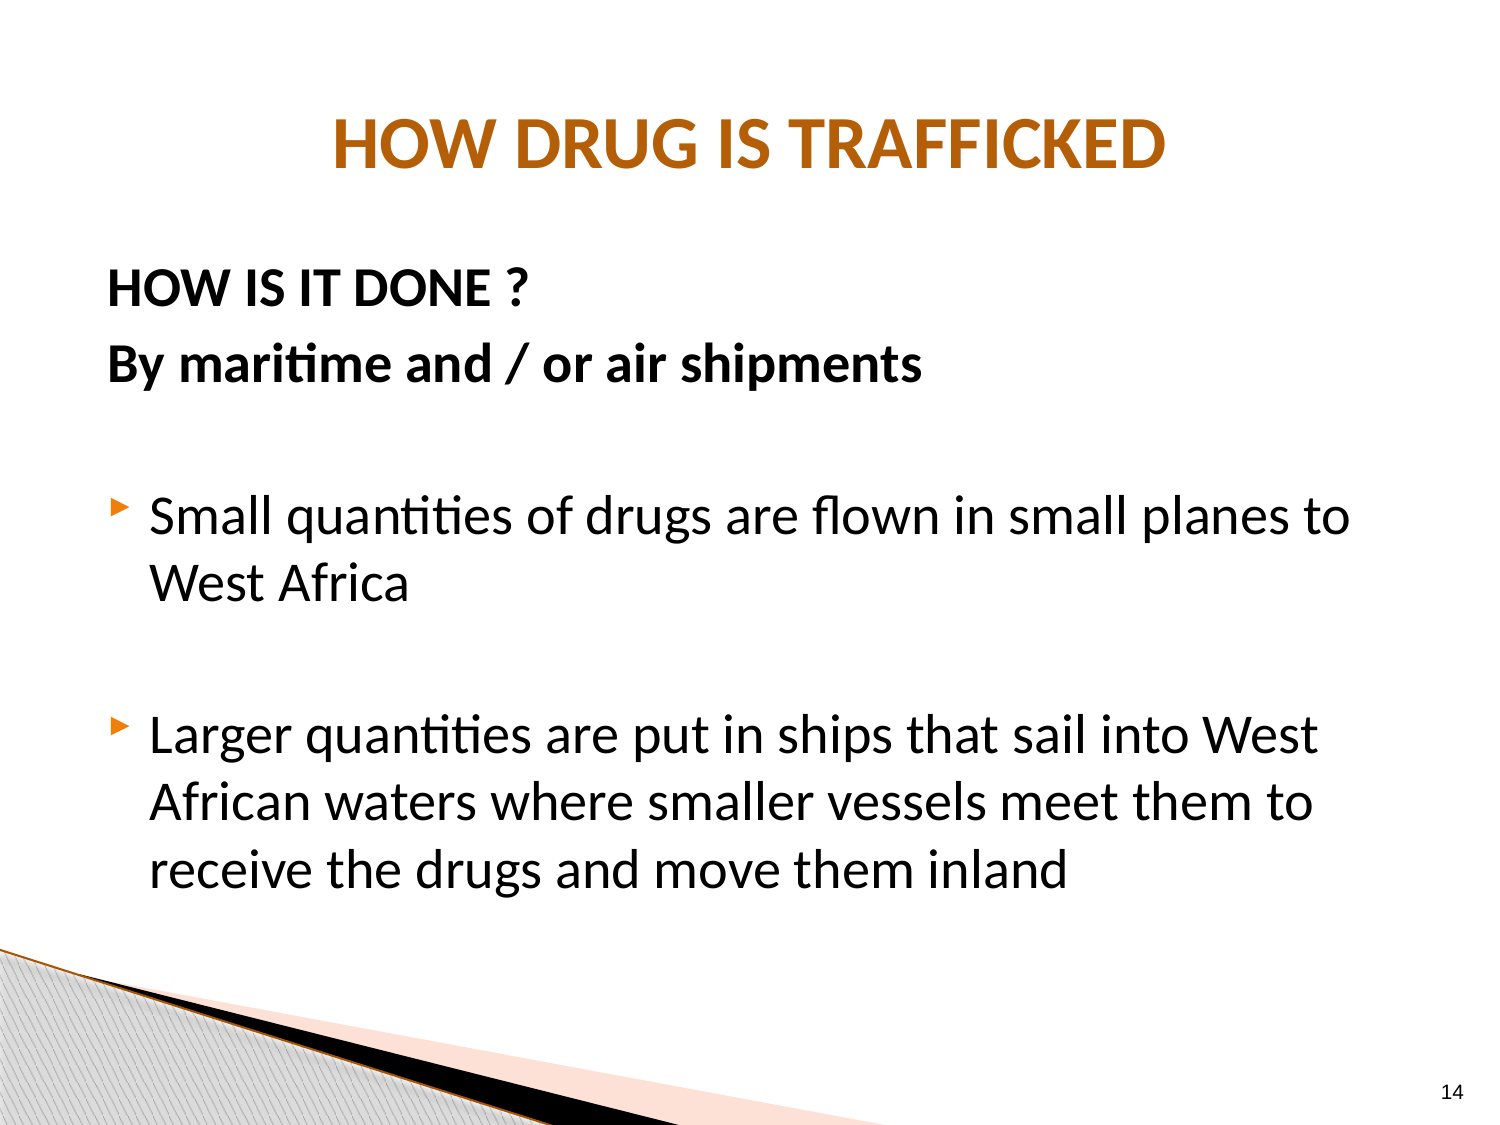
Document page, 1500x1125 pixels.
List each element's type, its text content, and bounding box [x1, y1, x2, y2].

list HOW IS IT DONE ? By maritime and / or air shipments Small quantities of drugs are flown in small planes to West Africa Larger quantities are put in ships that sail into West African waters where smaller vessels meet them to receive the drugs and move them inland [75, 243, 1425, 986]
title HOW DRUG IS TRAFFICKED [75, 45, 1425, 233]
slide_number 14 [1418, 1051, 1479, 1112]
